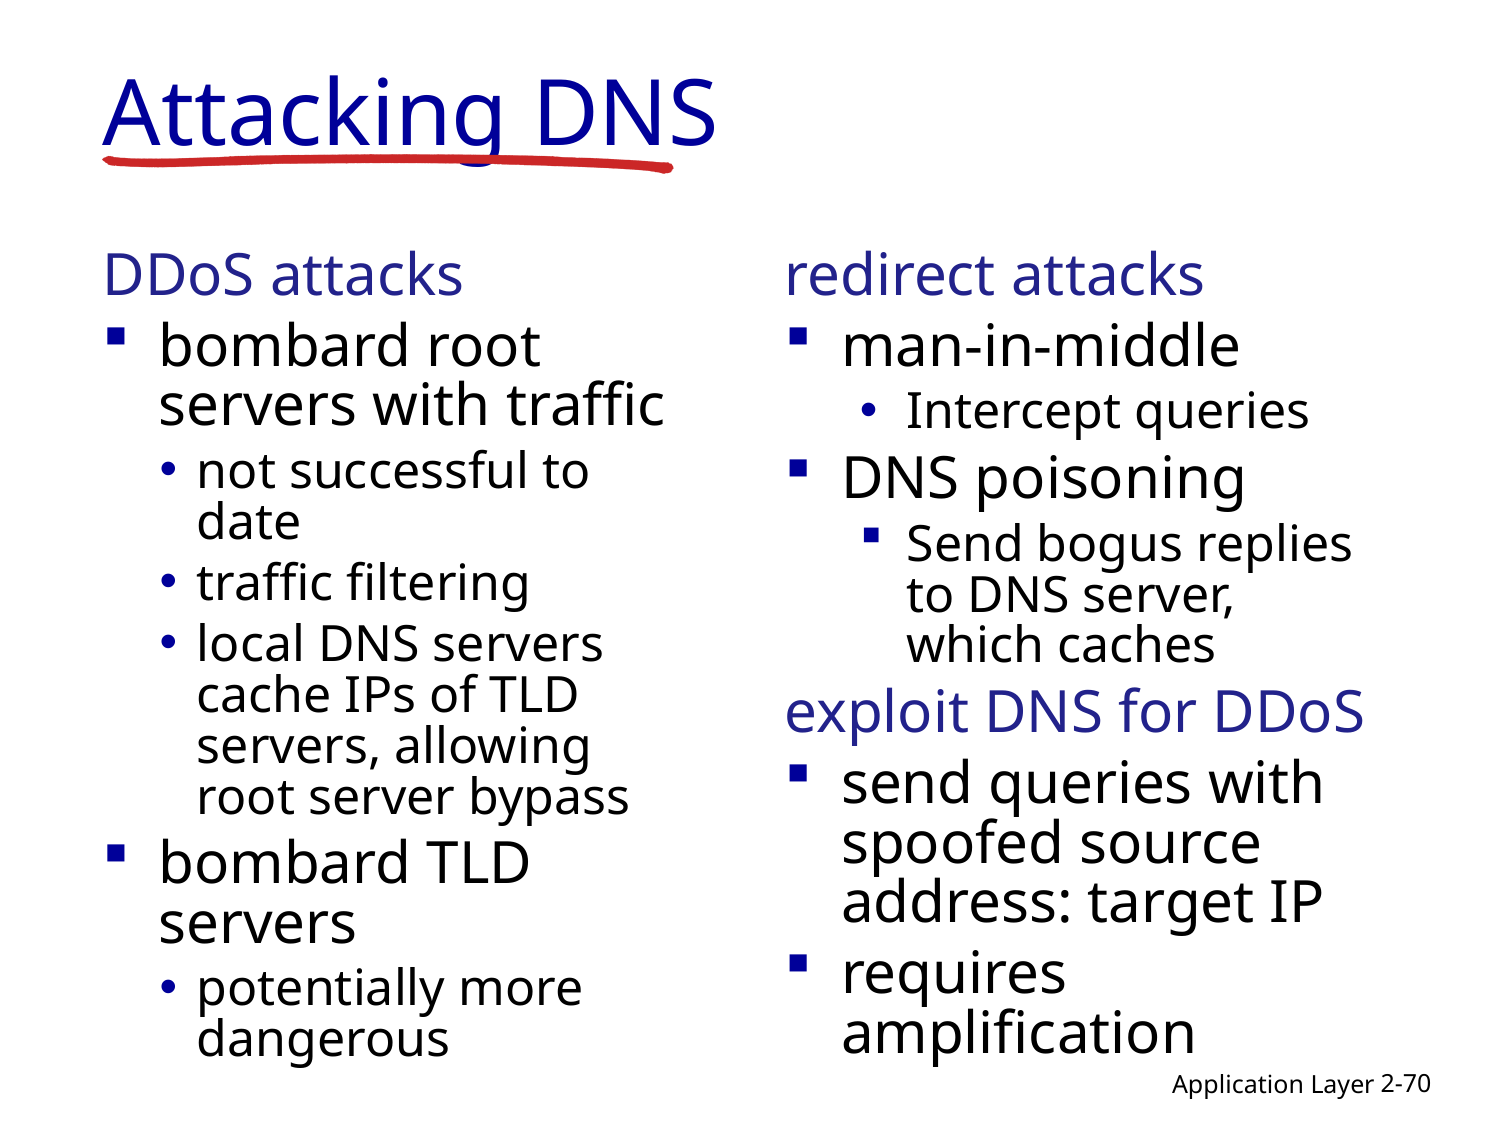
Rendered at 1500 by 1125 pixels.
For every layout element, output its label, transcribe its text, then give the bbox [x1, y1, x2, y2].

list redirect attacks man-in-middle Intercept queries DNS poisoning Send bogus replies to DNS server, which caches exploit DNS for DDoS send queries with spoofed source address: target IP requires amplification [769, 240, 1395, 1003]
footer Application Layer [914, 1060, 1391, 1109]
list DDoS attacks bombard root servers with traffic not successful to date traffic filtering local DNS servers cache IPs of TLD servers, allowing root server bypass bombard TLD servers potentially more dangerous [87, 240, 713, 1003]
title Attacking DNS [87, 15, 1363, 203]
picture [99, 149, 680, 179]
slide_number 2-70 [1365, 1059, 1477, 1106]
